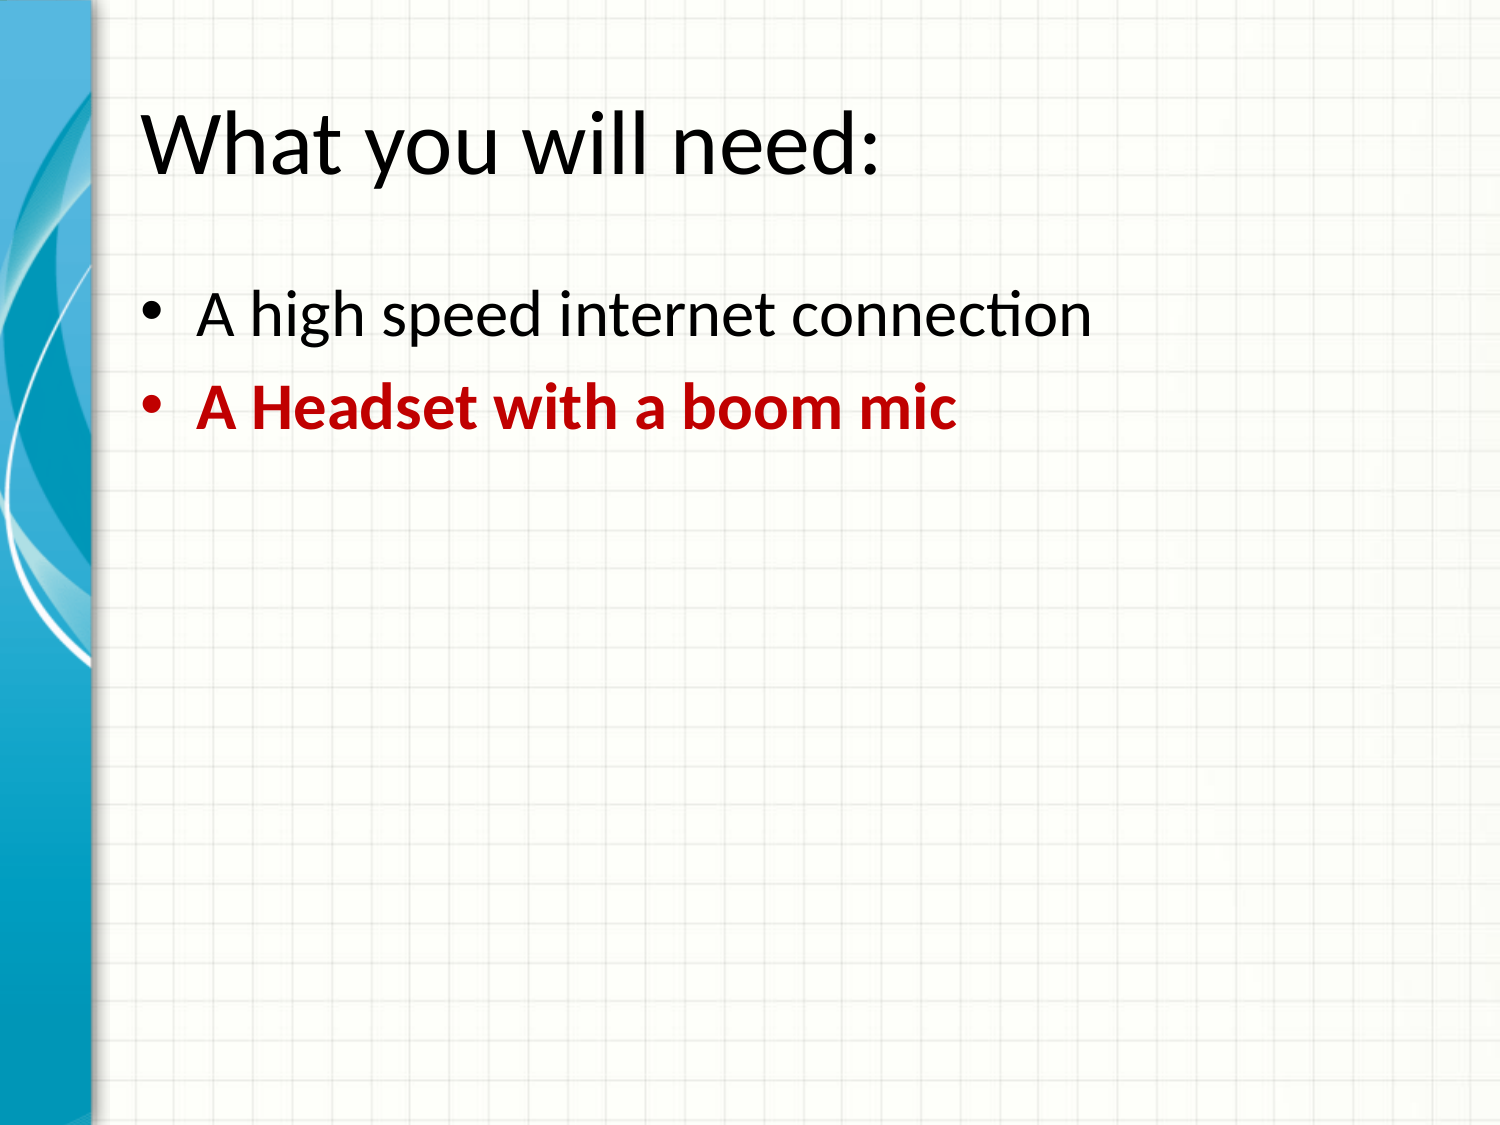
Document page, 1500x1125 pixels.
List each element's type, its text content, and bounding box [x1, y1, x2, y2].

picture [0, 0, 1500, 1125]
list A high speed internet connection A Headset with a boom mic [125, 261, 1450, 967]
title What you will need: [125, 44, 1450, 232]
